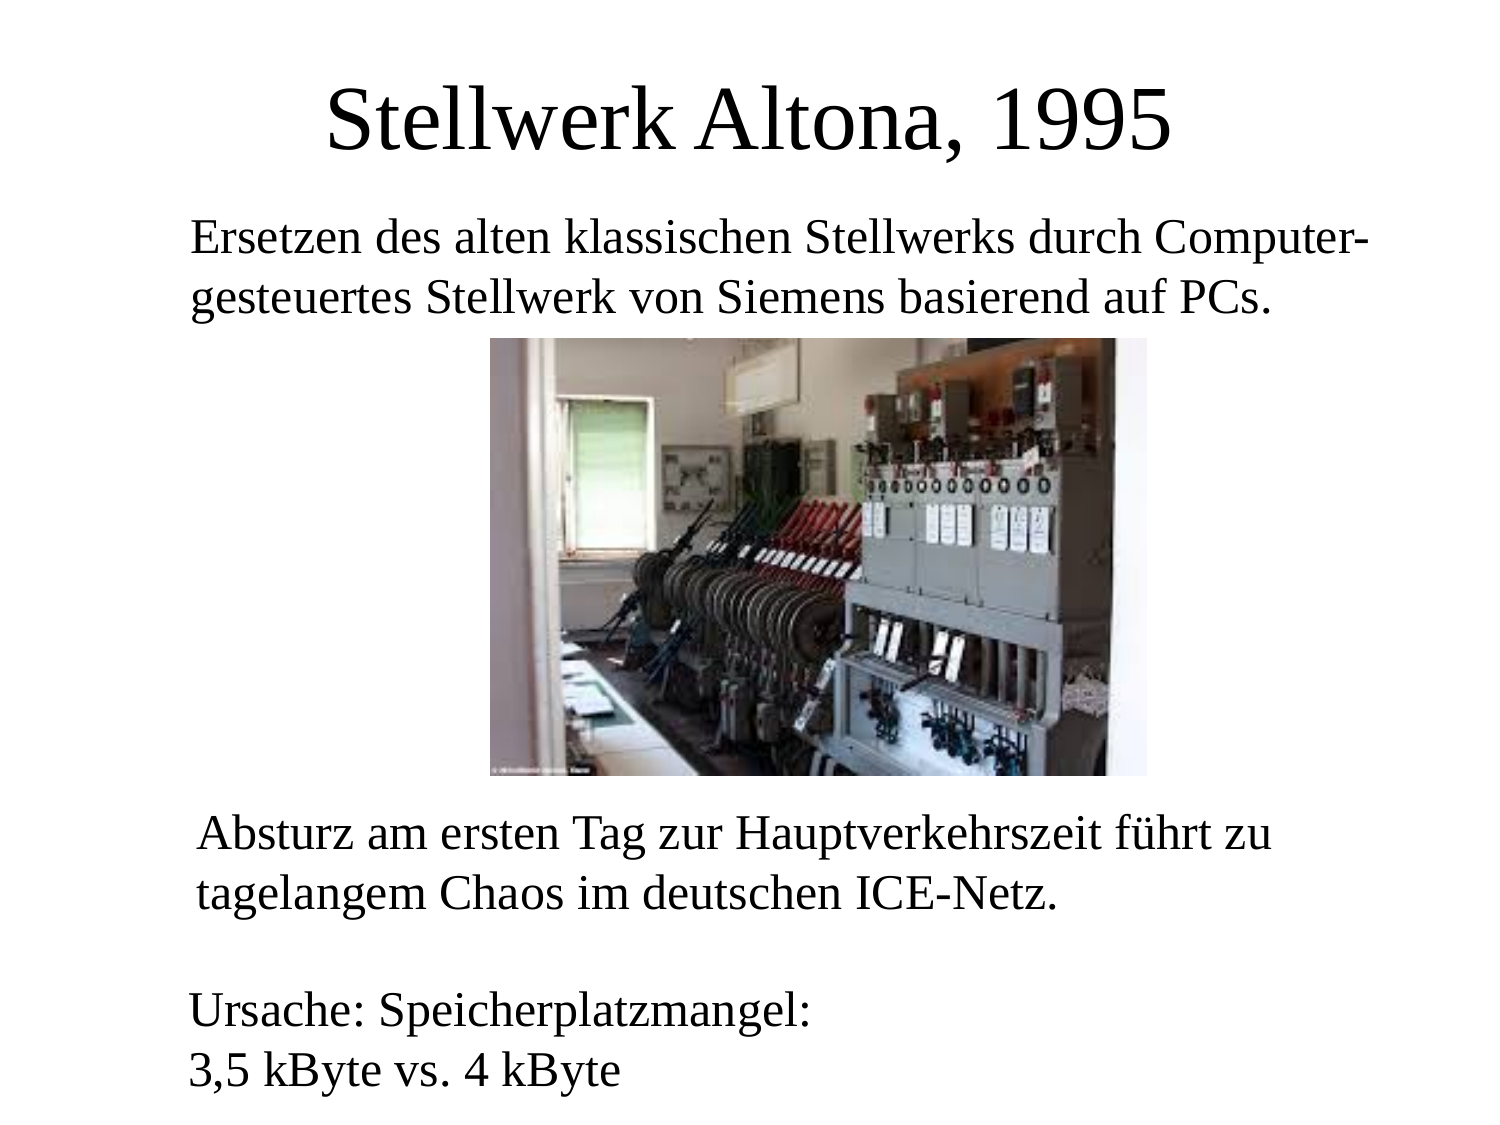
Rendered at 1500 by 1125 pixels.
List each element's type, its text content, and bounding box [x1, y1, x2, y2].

text_box Absturz am ersten Tag zur Hauptverkehrszeit führt zu tagelangem Chaos im deutschen ICE-Netz. [181, 792, 1288, 927]
text_box Ursache: Speicherplatzmangel: 3,5 kByte vs. 4 kByte [173, 969, 828, 1105]
picture [489, 337, 1148, 776]
title Stellwerk Altona, 1995 [112, 18, 1388, 207]
text_box Ersetzen des alten klassischen Stellwerks durch Computer- gesteuertes Stellwerk von Siemens basierend auf PCs. [175, 196, 1387, 331]
